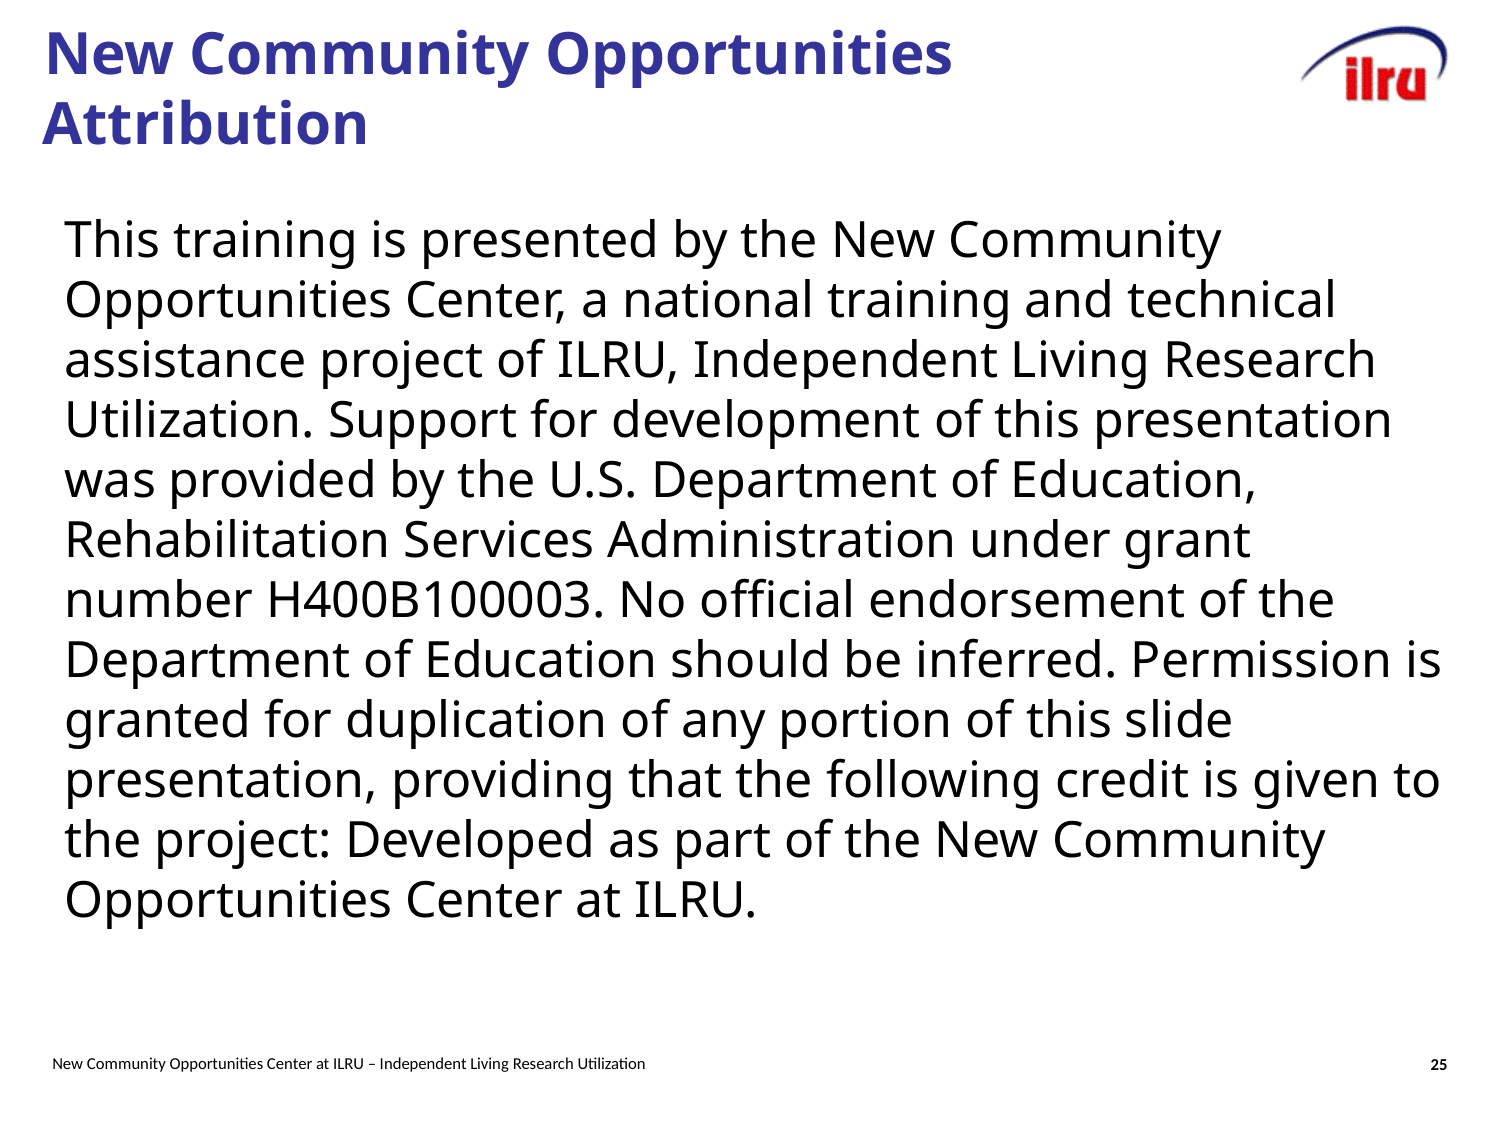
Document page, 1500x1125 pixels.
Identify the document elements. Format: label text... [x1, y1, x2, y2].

text_box 25 [1362, 1046, 1463, 1088]
text_box New Community Opportunities Center at ILRU – Independent Living Research Utilization [37, 1045, 788, 1081]
text_box [37, 224, 1475, 1025]
list This training is presented by the New Community Opportunities Center, a national training and technical assistance project of ILRU, Independent Living Research Utilization. Support for development of this presentation was provided by the U.S. Department of Education, Rehabilitation Services Administration under grant number H400B100003. No official endorsement of the Department of Education should be inferred. Permission is granted for duplication of any portion of this slide presentation, providing that the following credit is given to the project: Developed as part of the New Community Opportunities Center at ILRU. [50, 200, 1463, 1013]
picture [1425, 24, 1463, 103]
title Slide 17 New Community Opportunities Attribution [12, 8, 1425, 127]
